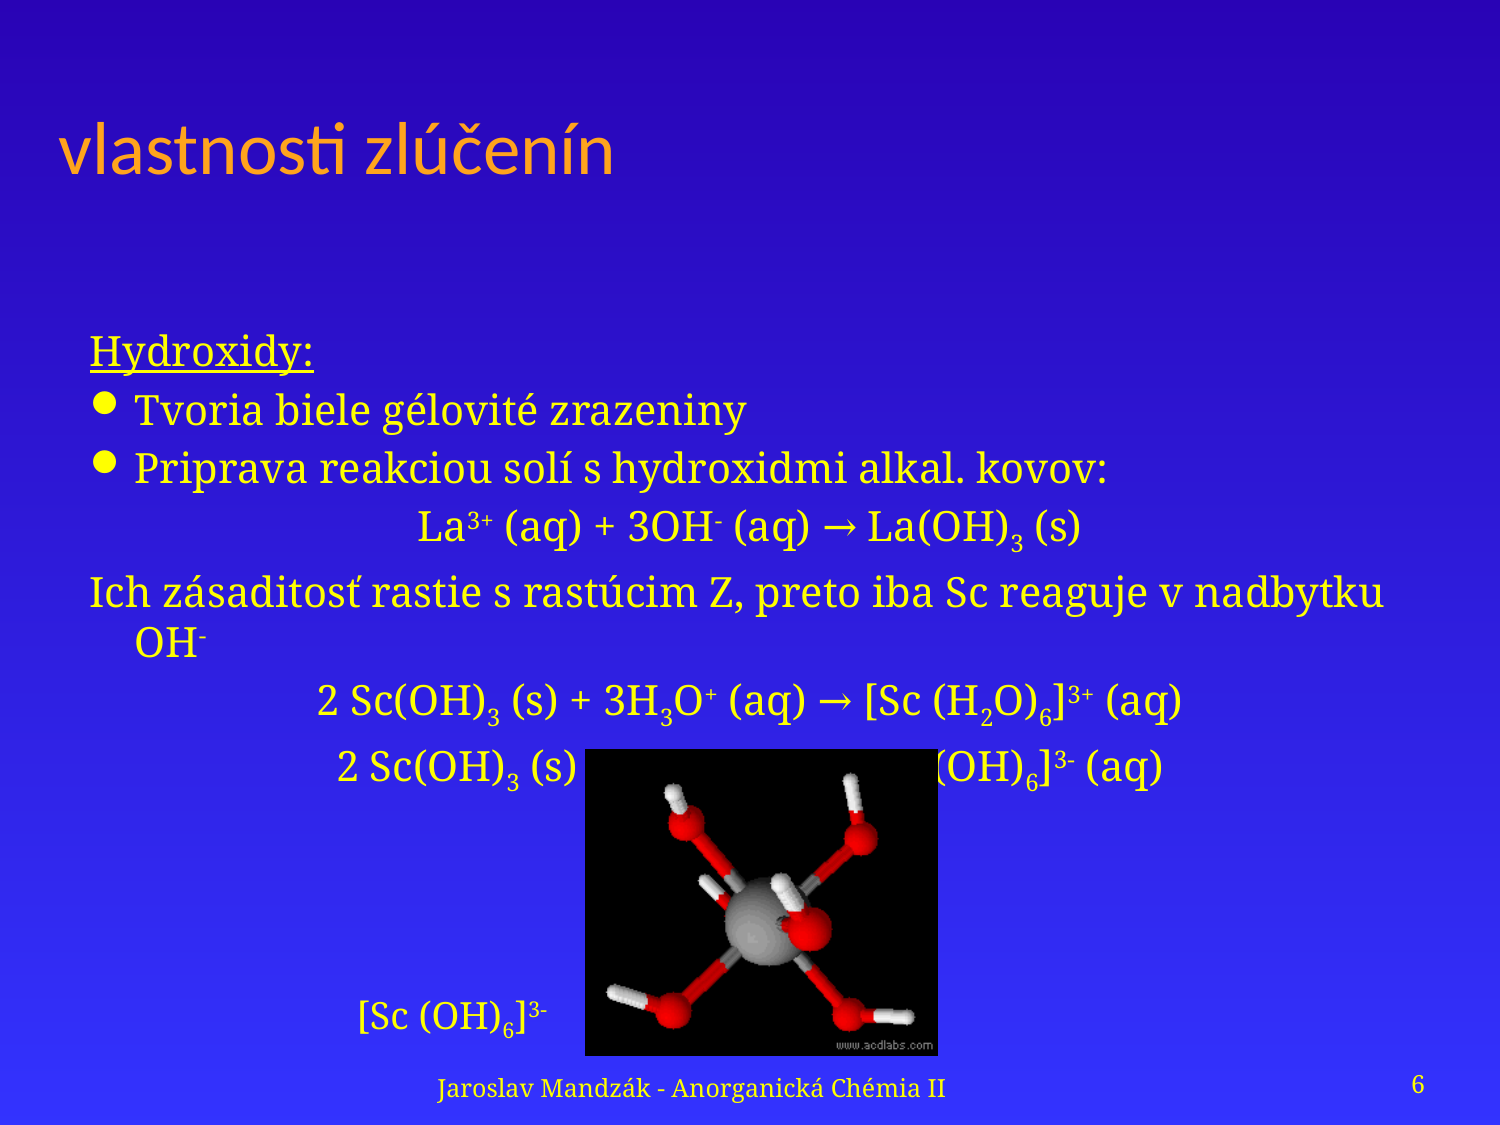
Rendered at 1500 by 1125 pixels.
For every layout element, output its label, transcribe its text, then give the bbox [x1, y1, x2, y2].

footer Jaroslav Mandzák - Anorganická Chémia II [437, 1042, 988, 1103]
list Hydroxidy: Tvoria biele gélovité zrazeniny Priprava reakciou solí s hydroxidmi alkal. kovov: La3+ (aq) + 3OH- (aq) → La(OH)3 (s) Ich zásaditosť rastie s rastúcim Z, preto iba Sc reaguje v nadbytku OH- 2 Sc(OH)3 (s) + 3H3O+ (aq) → [Sc (H2O)6]3+ (aq) 2 Sc(OH)3 (s) + 3OH- (aq) → [Sc (OH)6]3- (aq) [75, 317, 1425, 1038]
picture [585, 749, 938, 1057]
title vlastnosti zlúčenín [58, 58, 1409, 190]
text_box [Sc (OH)6]3- [341, 984, 572, 1051]
slide_number 6 [1299, 1042, 1425, 1103]
